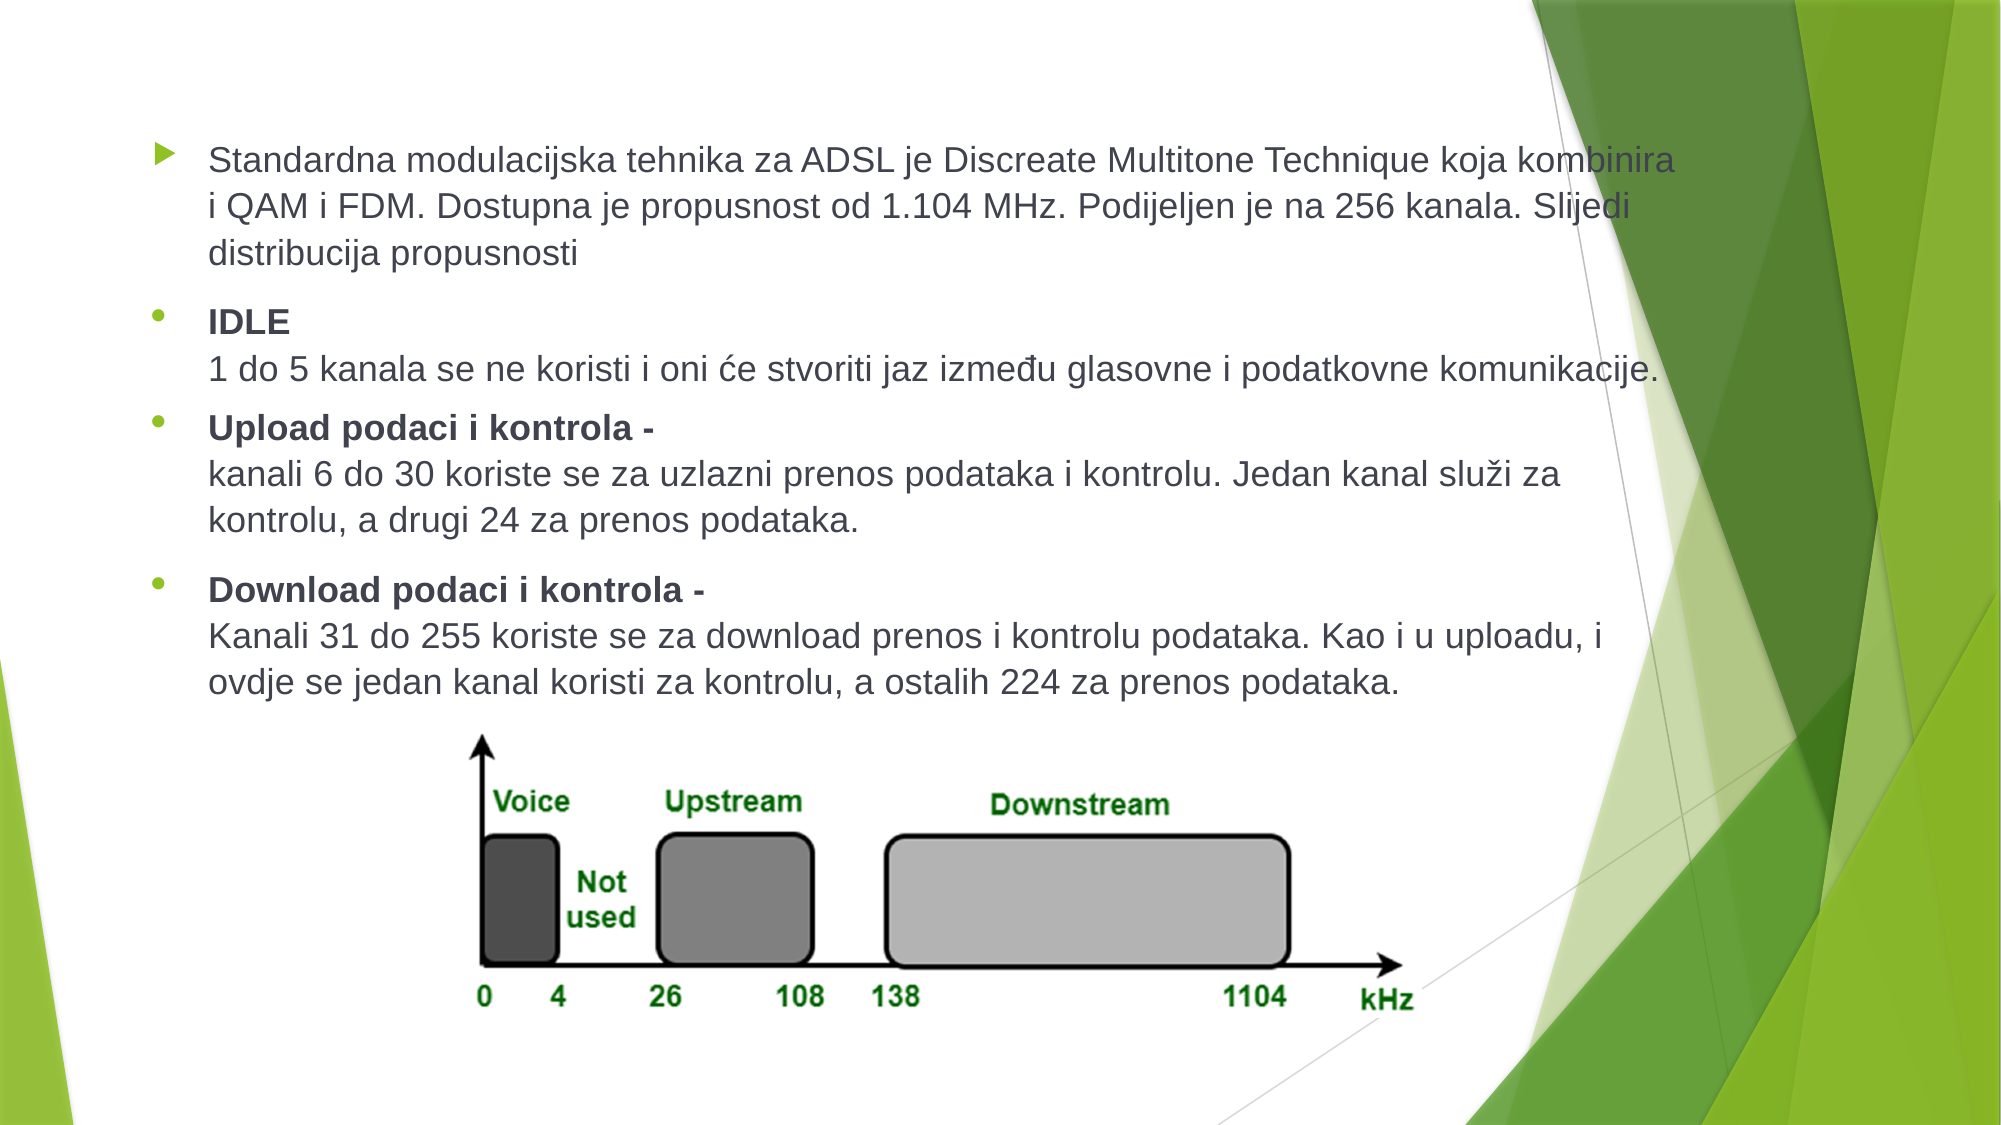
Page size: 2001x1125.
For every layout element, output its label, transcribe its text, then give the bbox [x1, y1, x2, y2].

picture [434, 719, 1423, 1019]
list Standardna modulacijska tehnika za ADSL je Discreate Multitone Technique koja kombinira i QAM i FDM. Dostupna je propusnost od 1.104 MHz. Podijeljen je na 256 kanala. Slijedi distribucija propusnosti IDLE 1 do 5 kanala se ne koristi i oni će stvoriti jaz između glasovne i podatkovne komunikacije. Upload podaci i kontrola - kanali 6 do 30 koriste se za uzlazni prenos podataka i kontrolu. Jedan kanal služi za kontrolu, a drugi 24 za prenos podataka. Download podaci i kontrola - Kanali 31 do 255 koriste se za download prenos i kontrolu podataka. Kao i u uploadu, i ovdje se jedan kanal koristi za kontrolu, a ostalih 224 za prenos podataka. [137, 126, 1696, 754]
